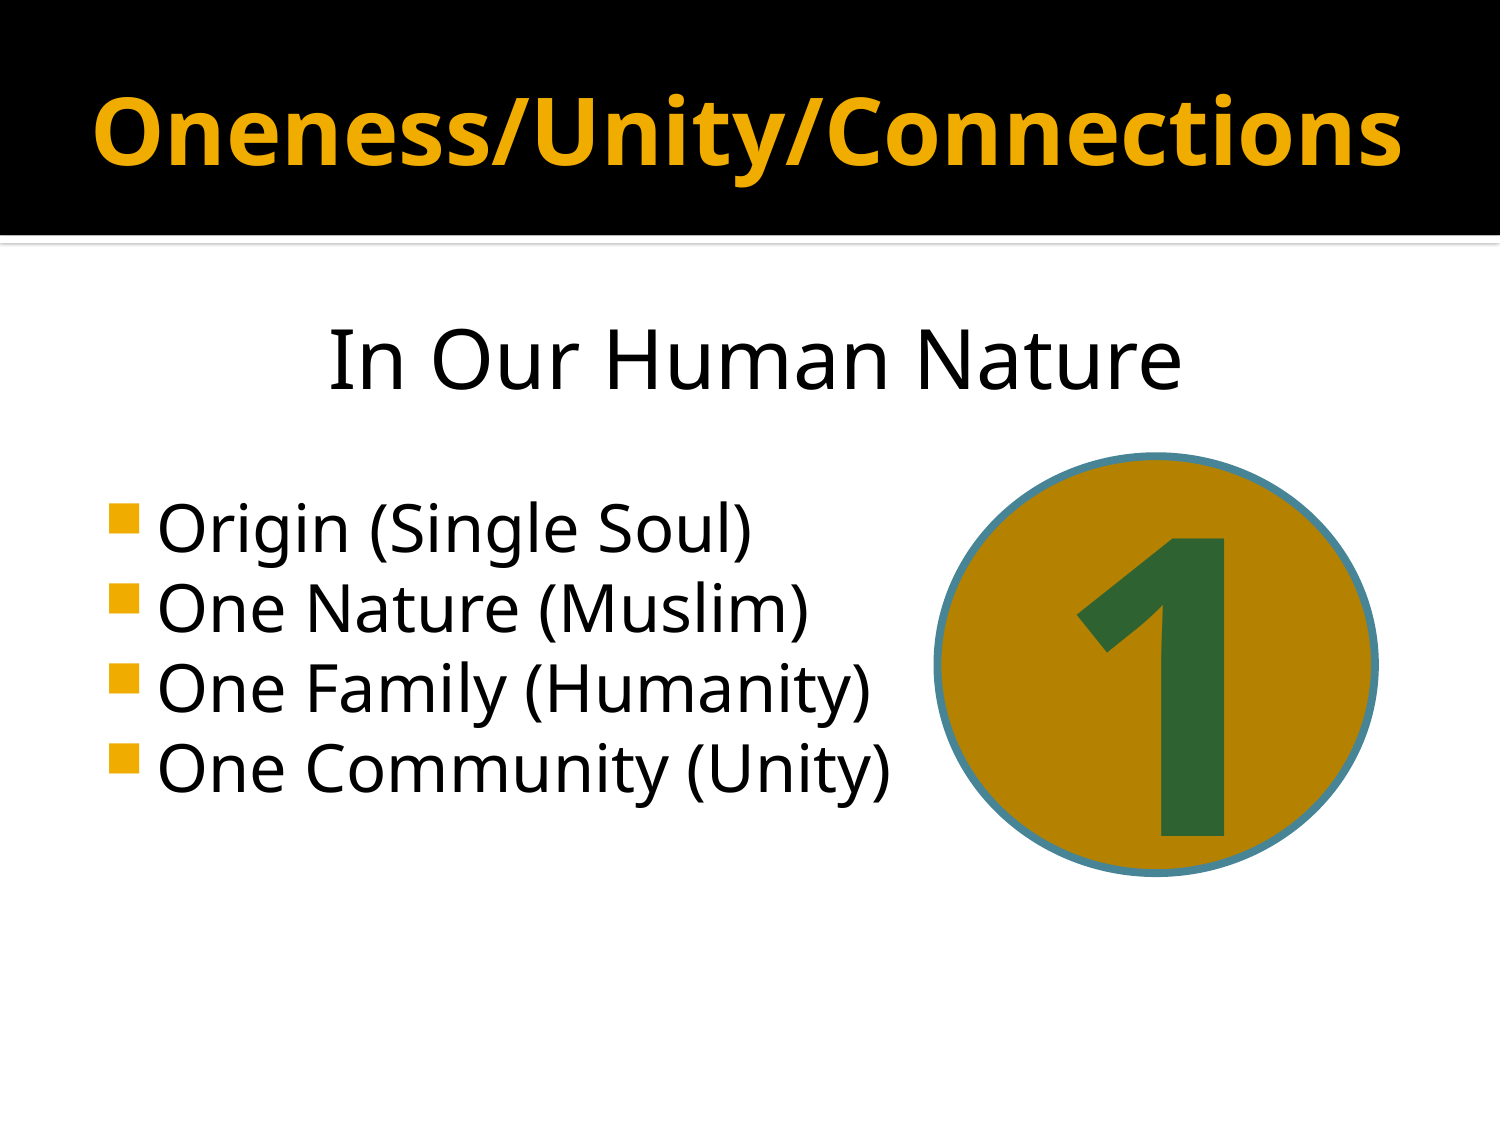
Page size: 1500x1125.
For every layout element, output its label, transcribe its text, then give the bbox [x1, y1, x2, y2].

list In Our Human Nature Origin (Single Soul) One Nature (Muslim) One Family (Humanity) One Community (Unity) [75, 291, 1425, 1050]
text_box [937, 412, 1375, 874]
title Oneness/Unity/Connections [75, 25, 1425, 231]
